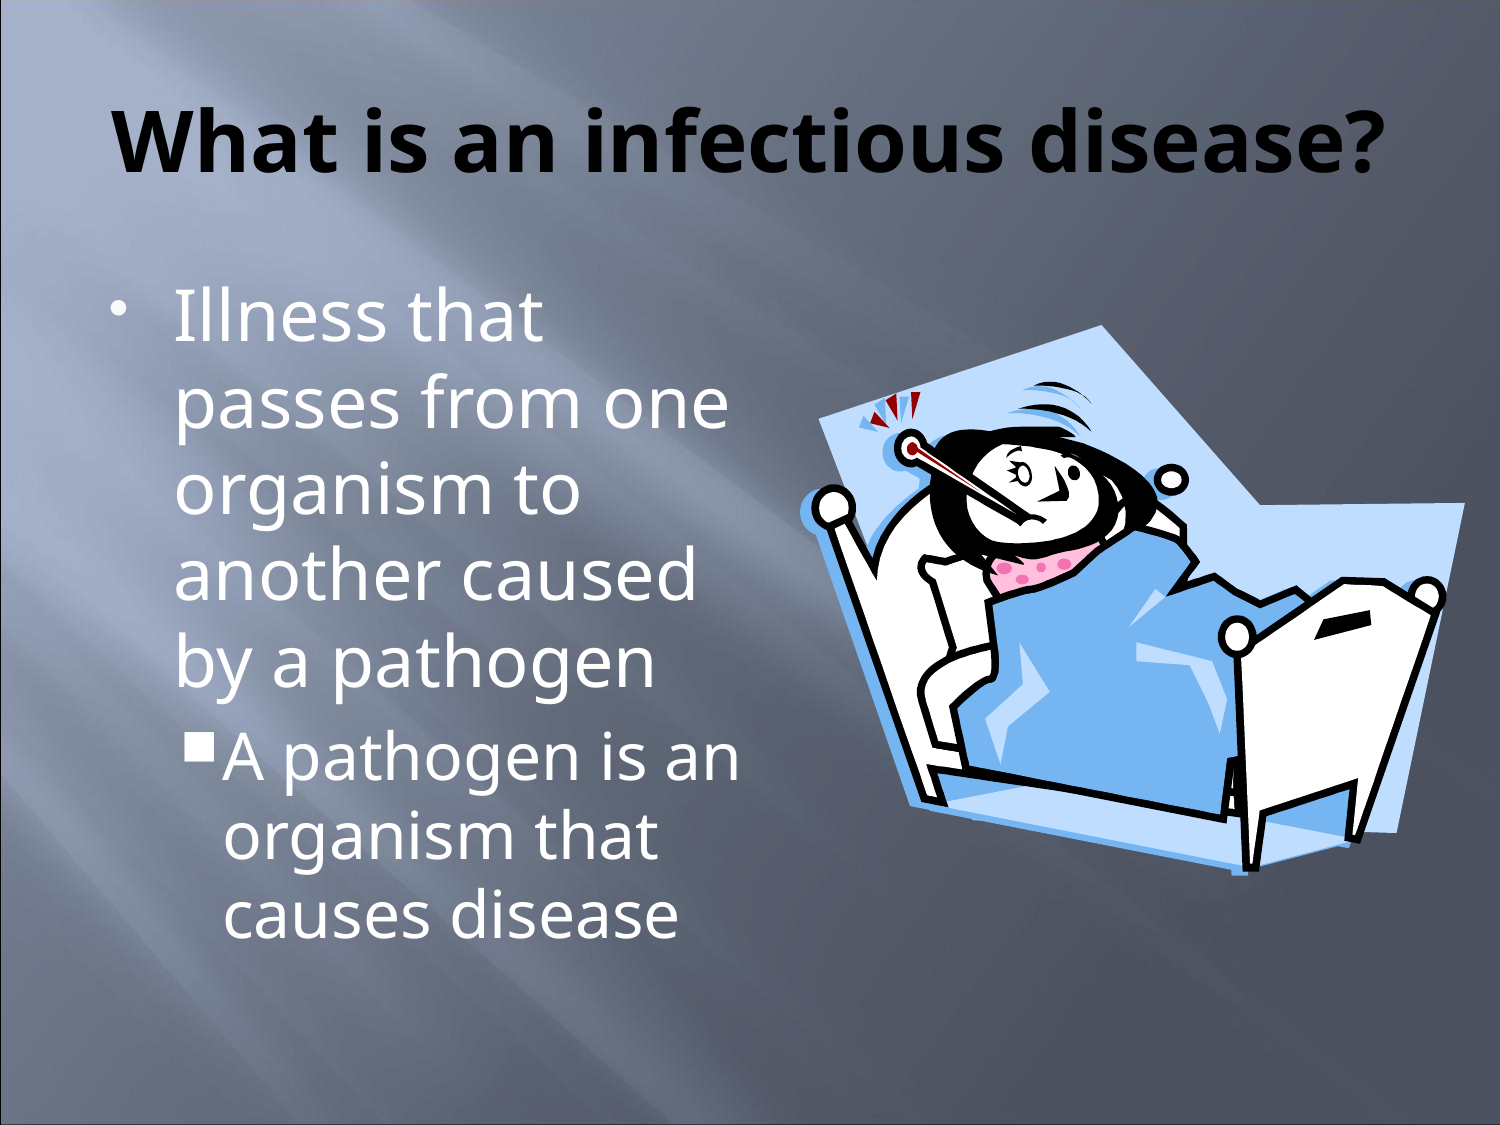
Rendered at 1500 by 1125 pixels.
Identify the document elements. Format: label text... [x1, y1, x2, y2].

picture [0, 0, 1500, 1125]
list Illness that passes from one organism to another caused by a pathogen A pathogen is an organism that causes disease [75, 262, 763, 1035]
title What is an infectious disease? [75, 45, 1425, 233]
